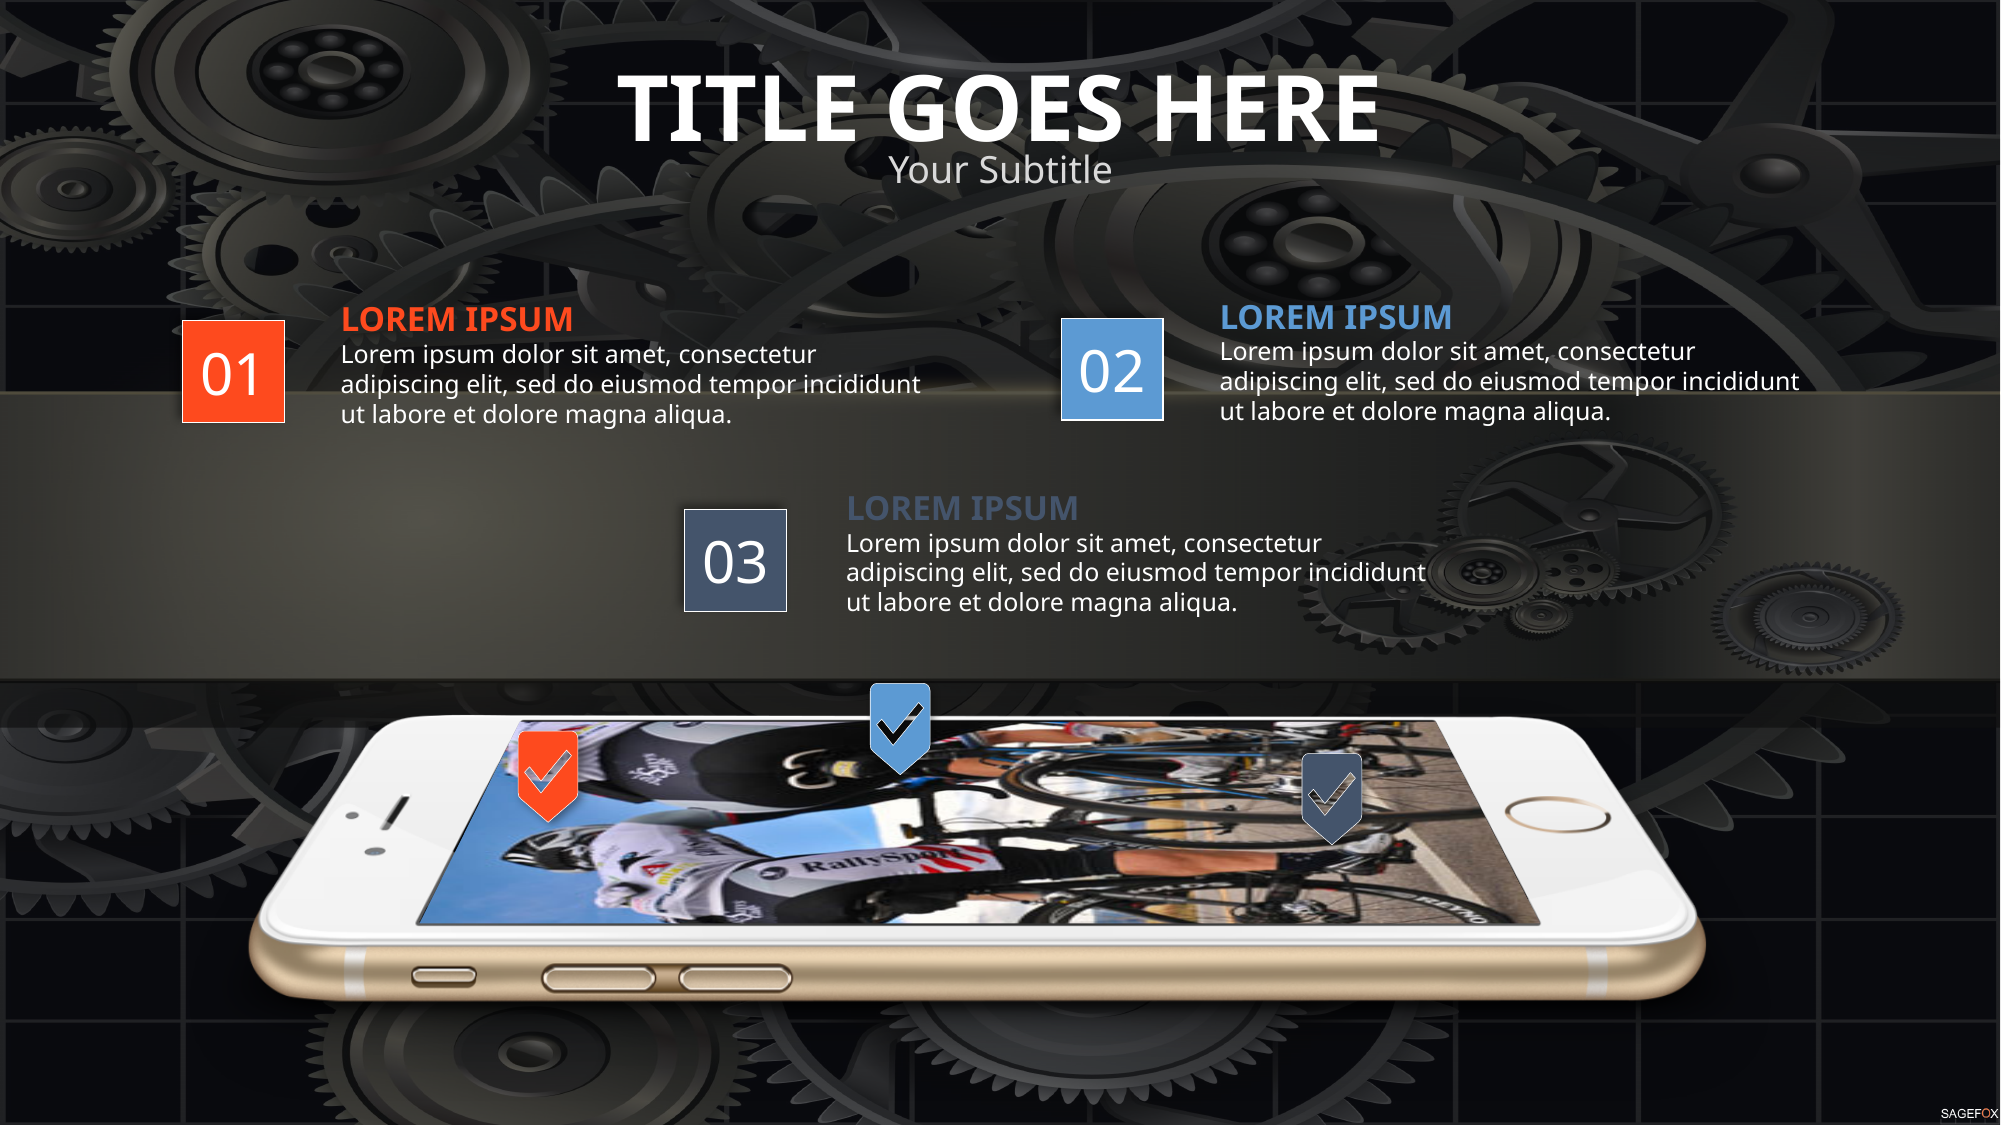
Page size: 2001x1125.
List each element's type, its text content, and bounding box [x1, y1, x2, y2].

text_box 03 [683, 508, 787, 560]
text_box 01 [181, 320, 285, 424]
text_box 02 [1060, 317, 1164, 421]
text_box LOREM IPSUM Lorem ipsum dolor sit amet, consectetur adipiscing elit, sed do eiusmod tempor incididunt ut labore et dolore magna aliqua. [1209, 290, 1815, 431]
picture [0, 0, 2001, 1125]
text_box LOREM IPSUM Lorem ipsum dolor sit amet, consectetur adipiscing elit, sed do eiusmod tempor incididunt ut labore et dolore magna aliqua. [330, 293, 937, 434]
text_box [548, 42, 1452, 199]
text_box LOREM IPSUM Lorem ipsum dolor sit amet, consectetur adipiscing elit, sed do eiusmod tempor incididunt ut labore et dolore magna aliqua. [836, 482, 1442, 560]
